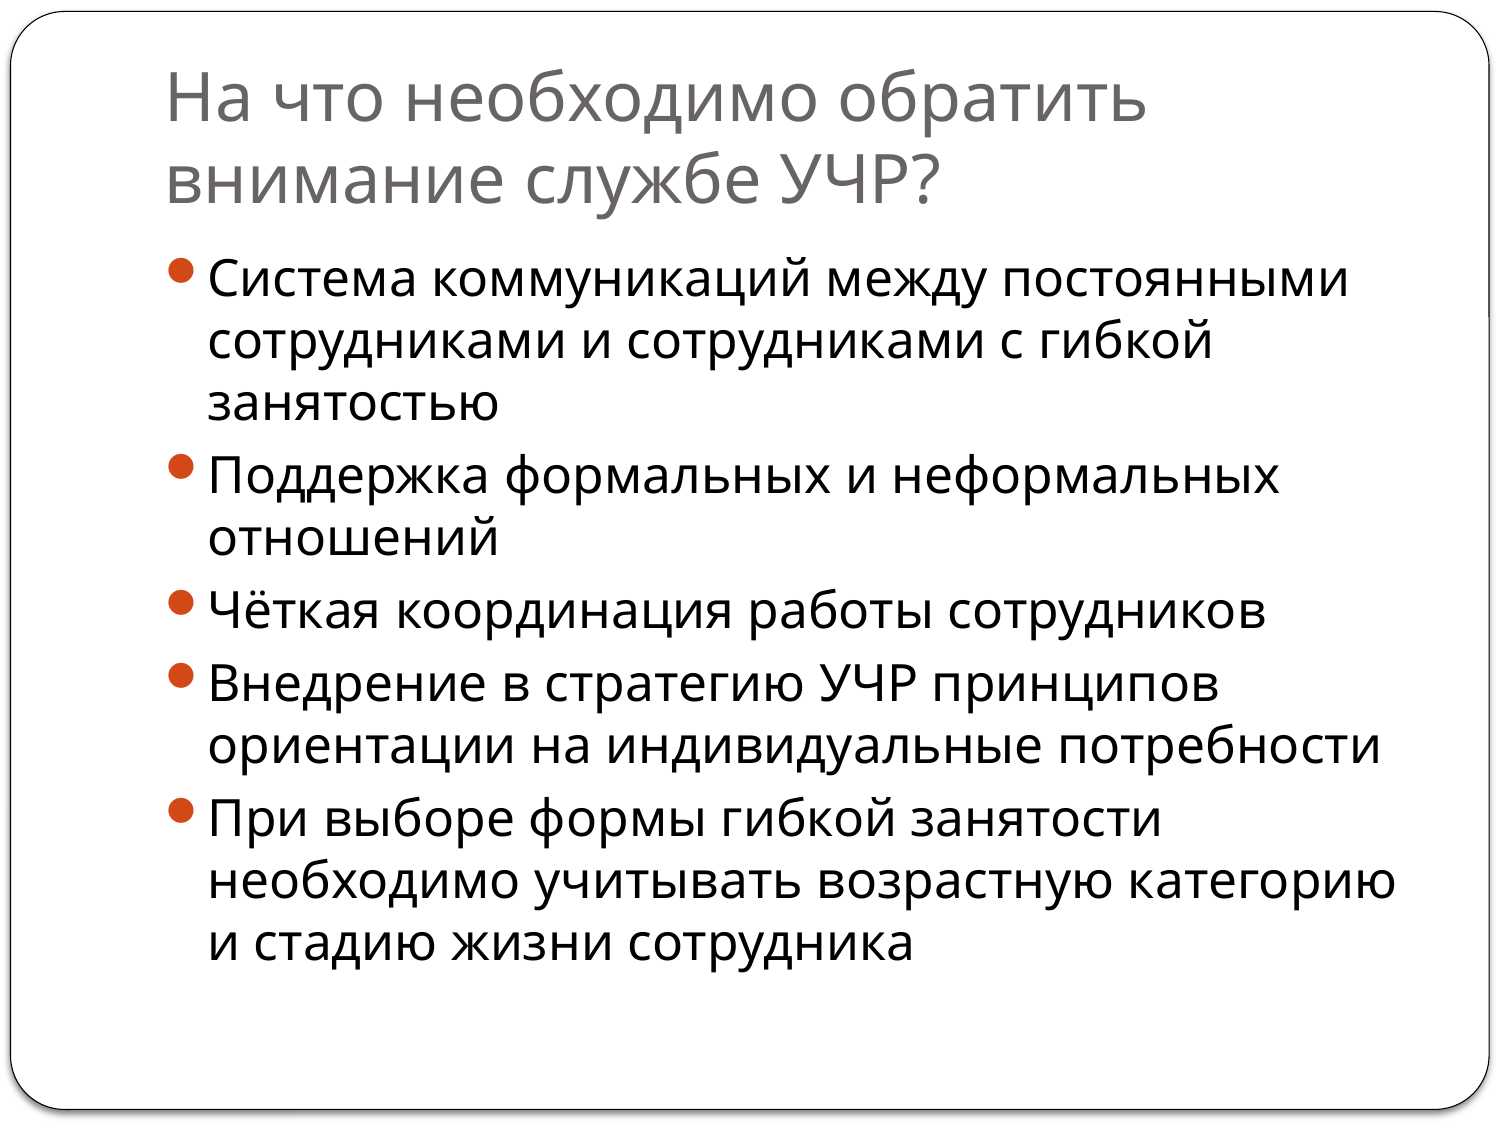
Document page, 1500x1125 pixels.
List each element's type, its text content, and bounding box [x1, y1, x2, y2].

title На что необходимо обратить внимание службе УЧР? [150, 45, 1425, 233]
list Система коммуникаций между постоянными сотрудниками и сотрудниками с гибкой занятостью Поддержка формальных и неформальных отношений Чёткая координация работы сотрудников Внедрение в стратегию УЧР принципов ориентации на индивидуальные потребности При выборе формы гибкой занятости необходимо учитывать возрастную категорию и стадию жизни сотрудника [150, 237, 1425, 988]
